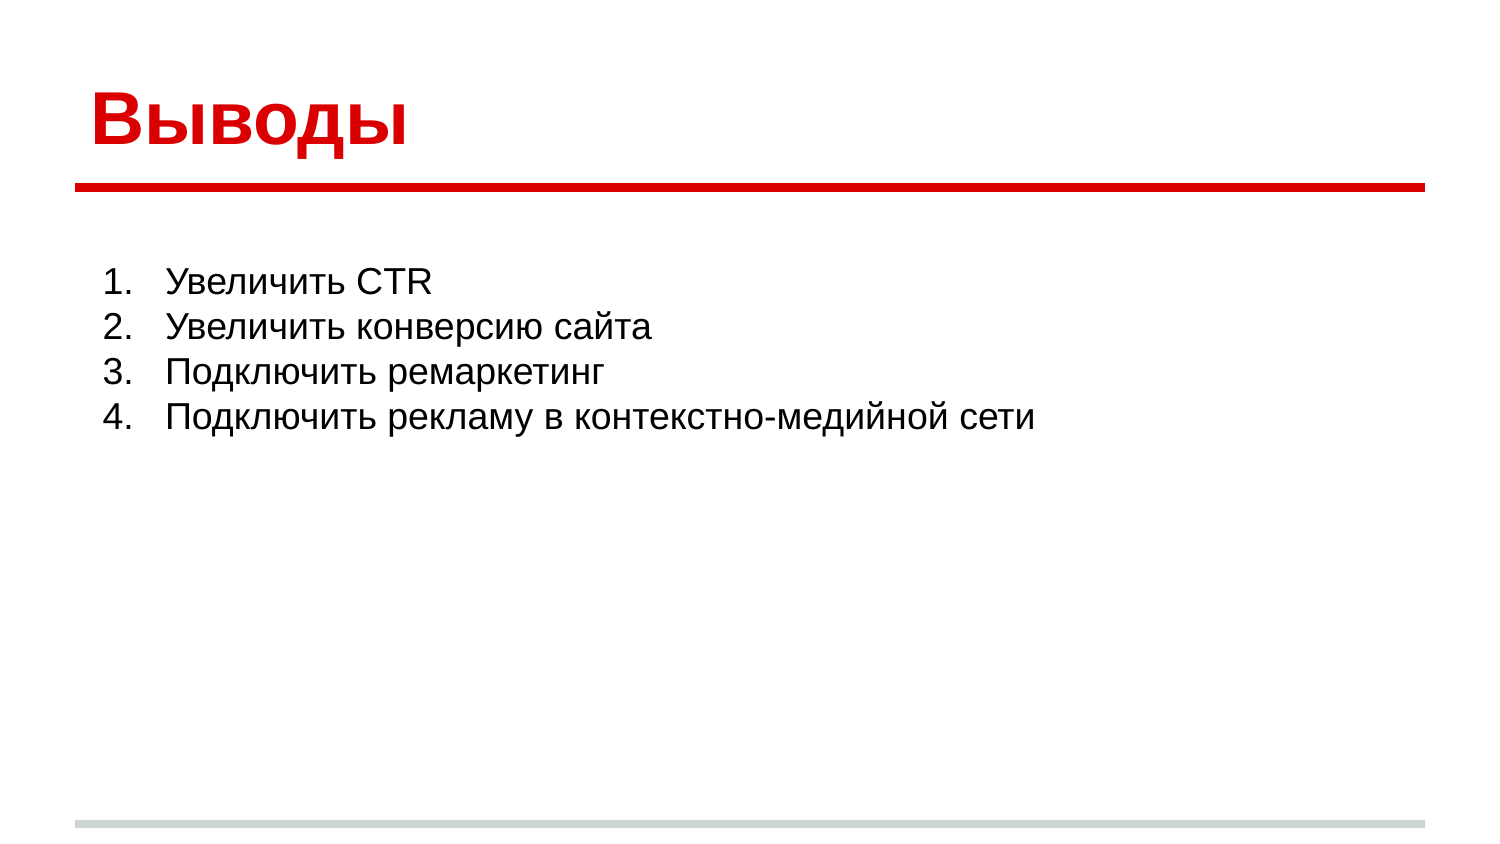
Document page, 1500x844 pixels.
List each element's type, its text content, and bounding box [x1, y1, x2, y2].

list Увеличить CTR Увеличить конверсию сайта Подключить ремаркетинг Подключить рекламу в контекстно-медийной сети [75, 196, 1425, 808]
title Выводы [75, 33, 1425, 175]
